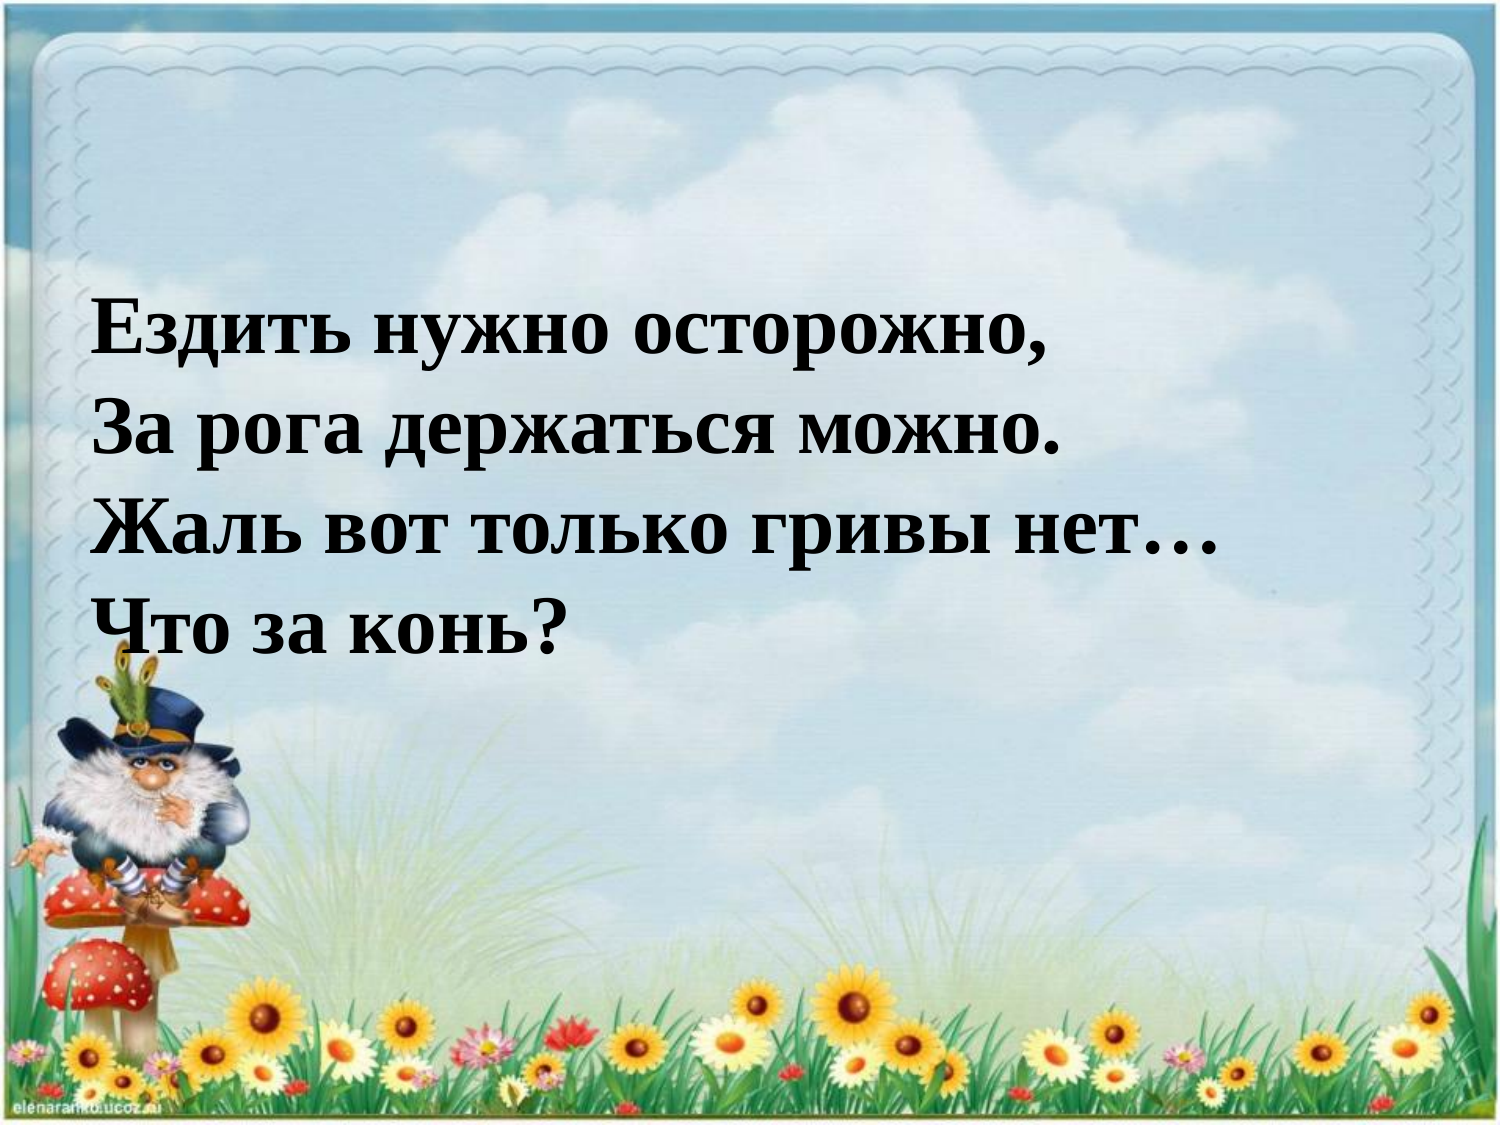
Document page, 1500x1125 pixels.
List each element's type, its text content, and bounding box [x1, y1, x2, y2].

list Ездить нужно осторожно, За рога держаться можно. Жаль вот только гривы нет… Что за конь? [75, 262, 1425, 1005]
picture [0, 0, 1500, 1125]
